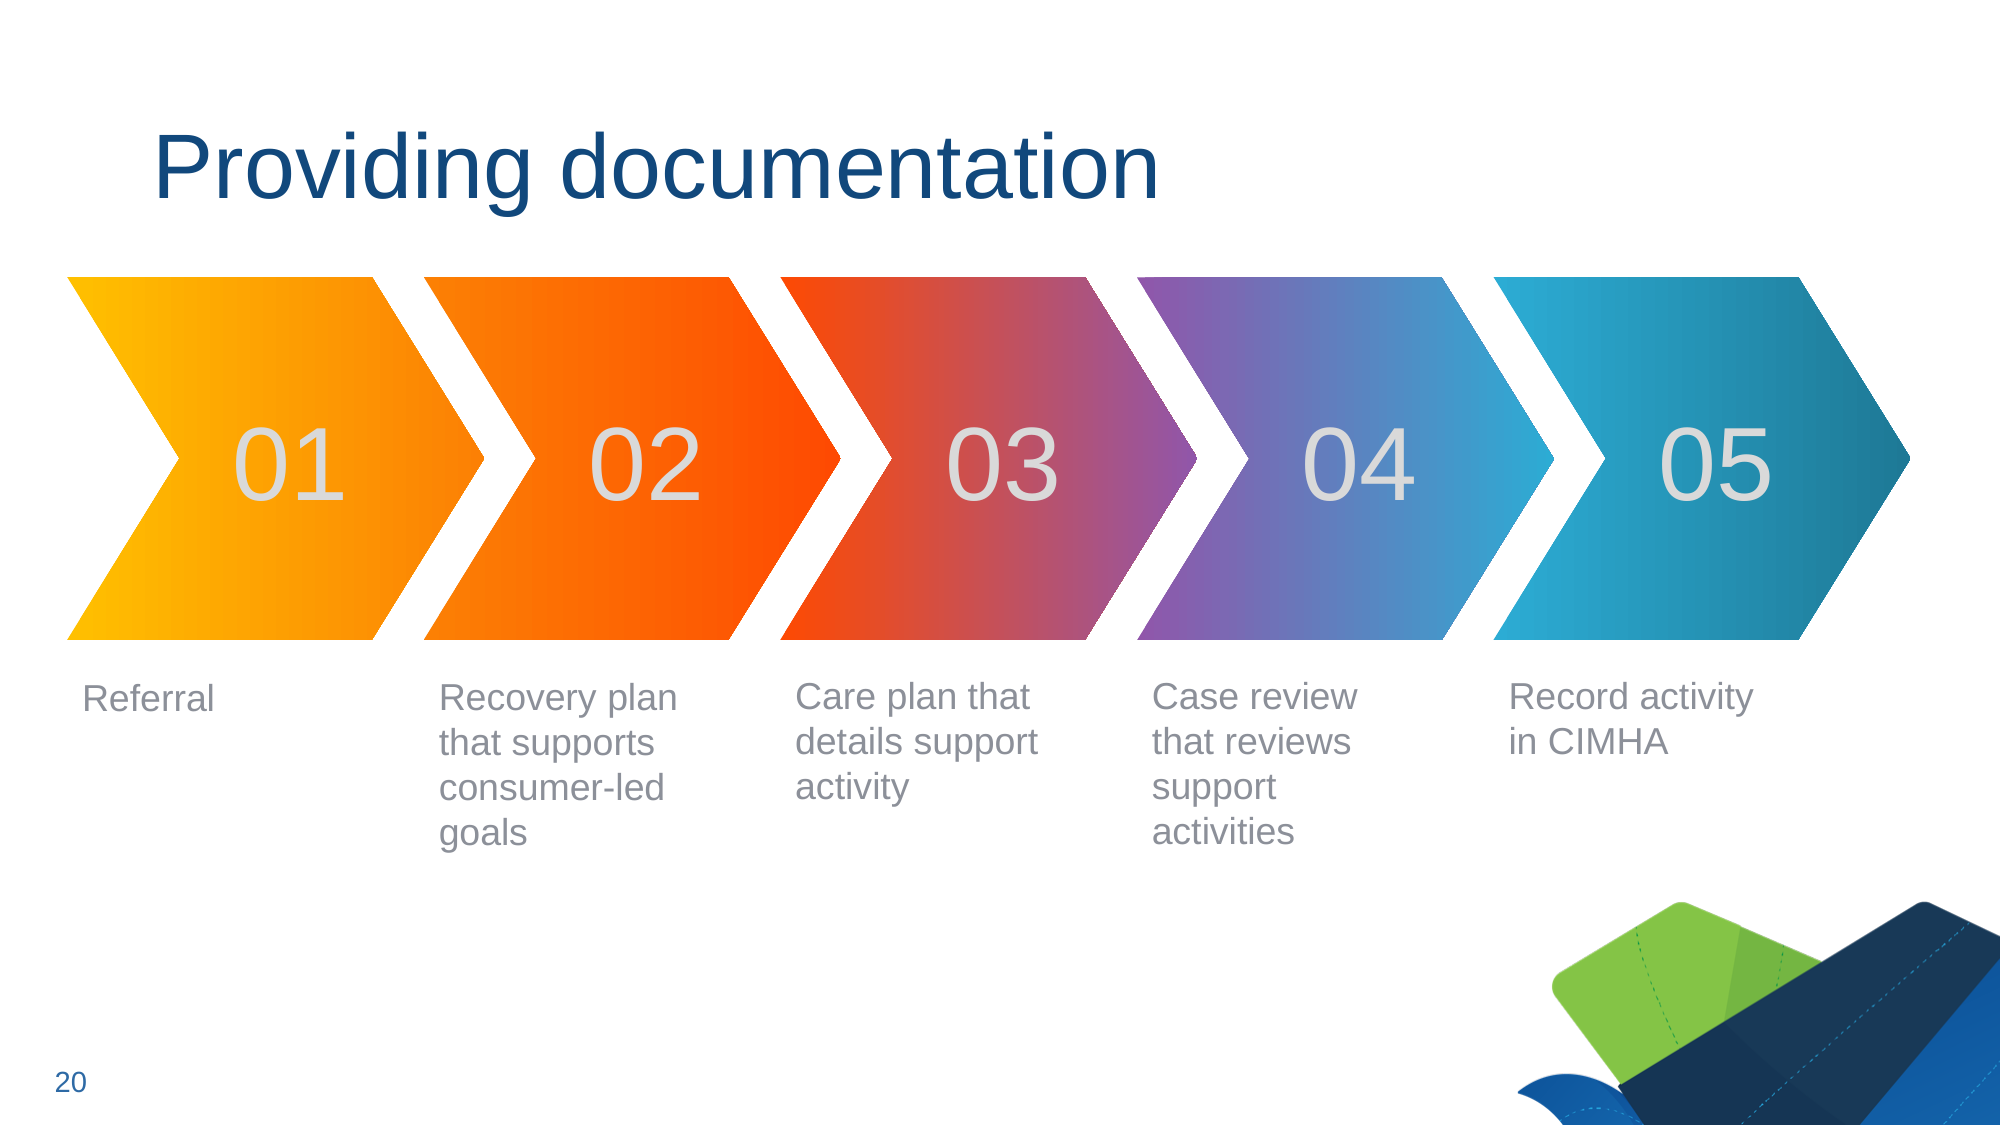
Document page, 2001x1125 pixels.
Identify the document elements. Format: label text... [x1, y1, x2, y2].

slide_number 20 [39, 1050, 193, 1111]
text_box 01 [65, 275, 486, 642]
text_box Referral [67, 666, 370, 859]
text_box 02 [421, 275, 842, 642]
text_box 03 [778, 275, 1199, 642]
picture [1478, 861, 2000, 1125]
text_box Case review that reviews support activities [1136, 664, 1440, 857]
title Providing documentation [137, 59, 1863, 278]
text_box 05 [1491, 275, 1912, 642]
text_box 04 [1135, 276, 1556, 642]
text_box Recovery plan that supports consumer-led goals [423, 665, 727, 858]
text_box Care plan that details support activity [780, 664, 1083, 857]
text_box Record activity in CIMHA [1493, 664, 1797, 857]
